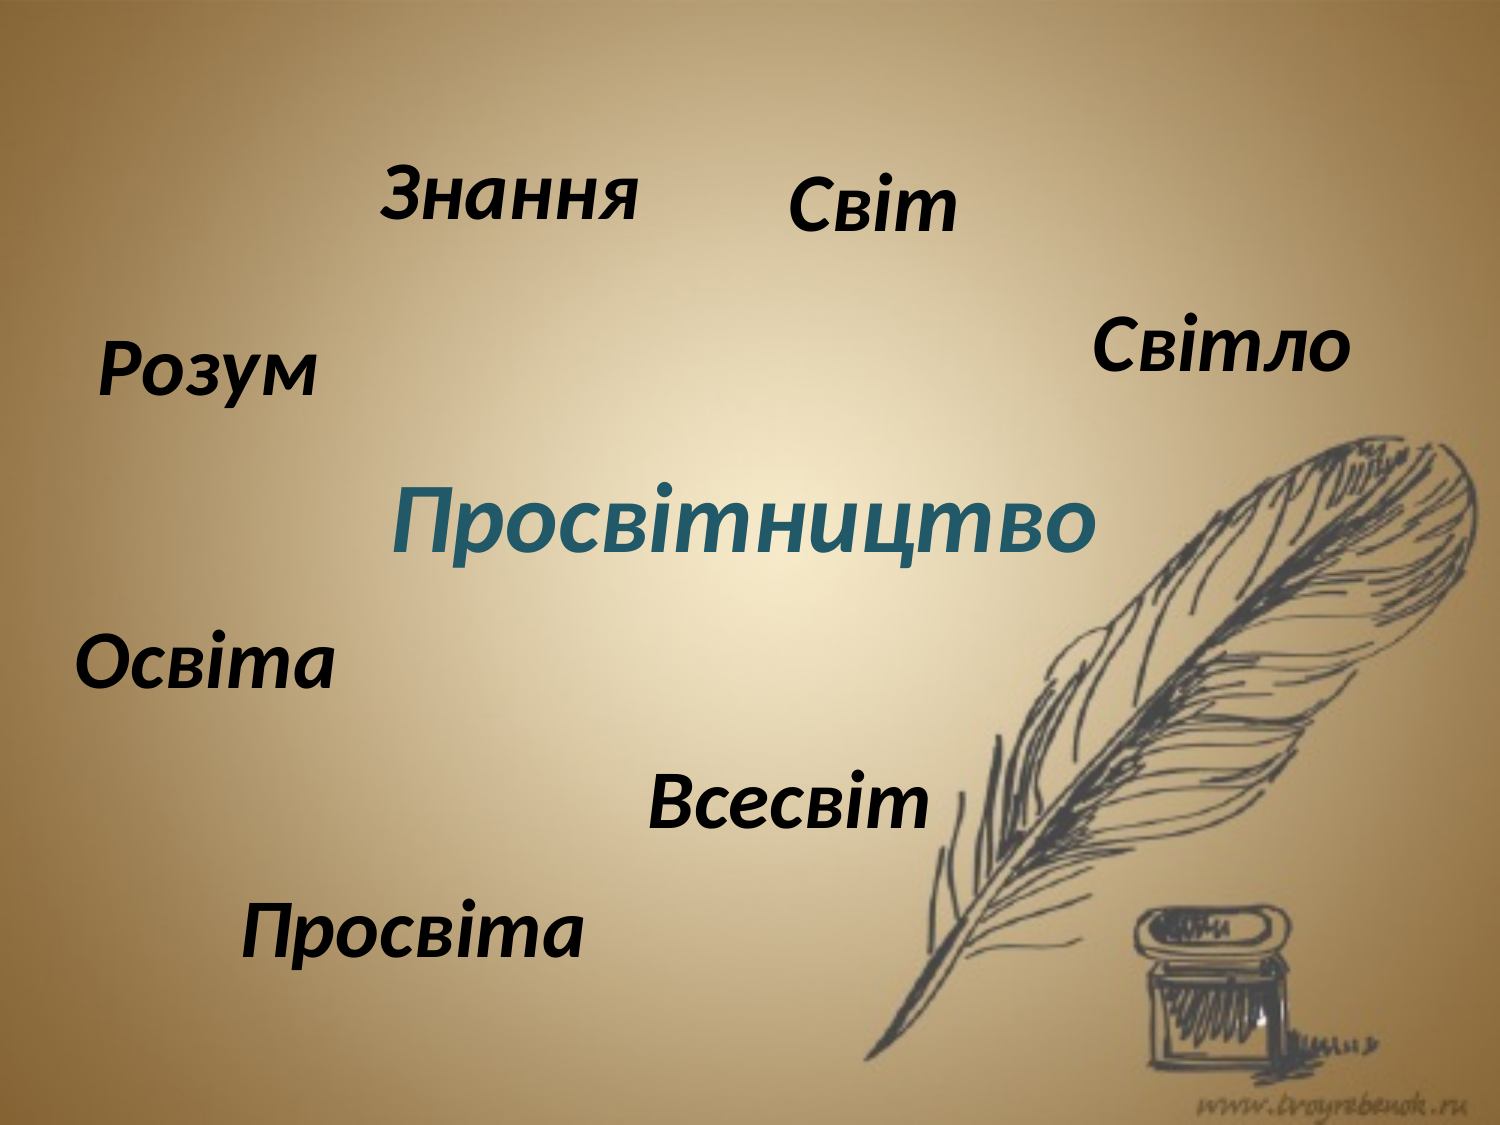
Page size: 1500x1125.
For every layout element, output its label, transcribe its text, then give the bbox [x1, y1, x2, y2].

text_box Всесвіт [632, 738, 1008, 853]
text_box Світло [1078, 281, 1430, 396]
text_box Світ [773, 140, 1025, 256]
picture [0, 0, 1500, 1125]
text_box Просвіта [224, 867, 602, 982]
text_box Знання [364, 128, 656, 244]
text_box Розум [83, 304, 335, 420]
text_box Освіта [60, 597, 353, 713]
text_box Просвітництво [375, 445, 1137, 580]
